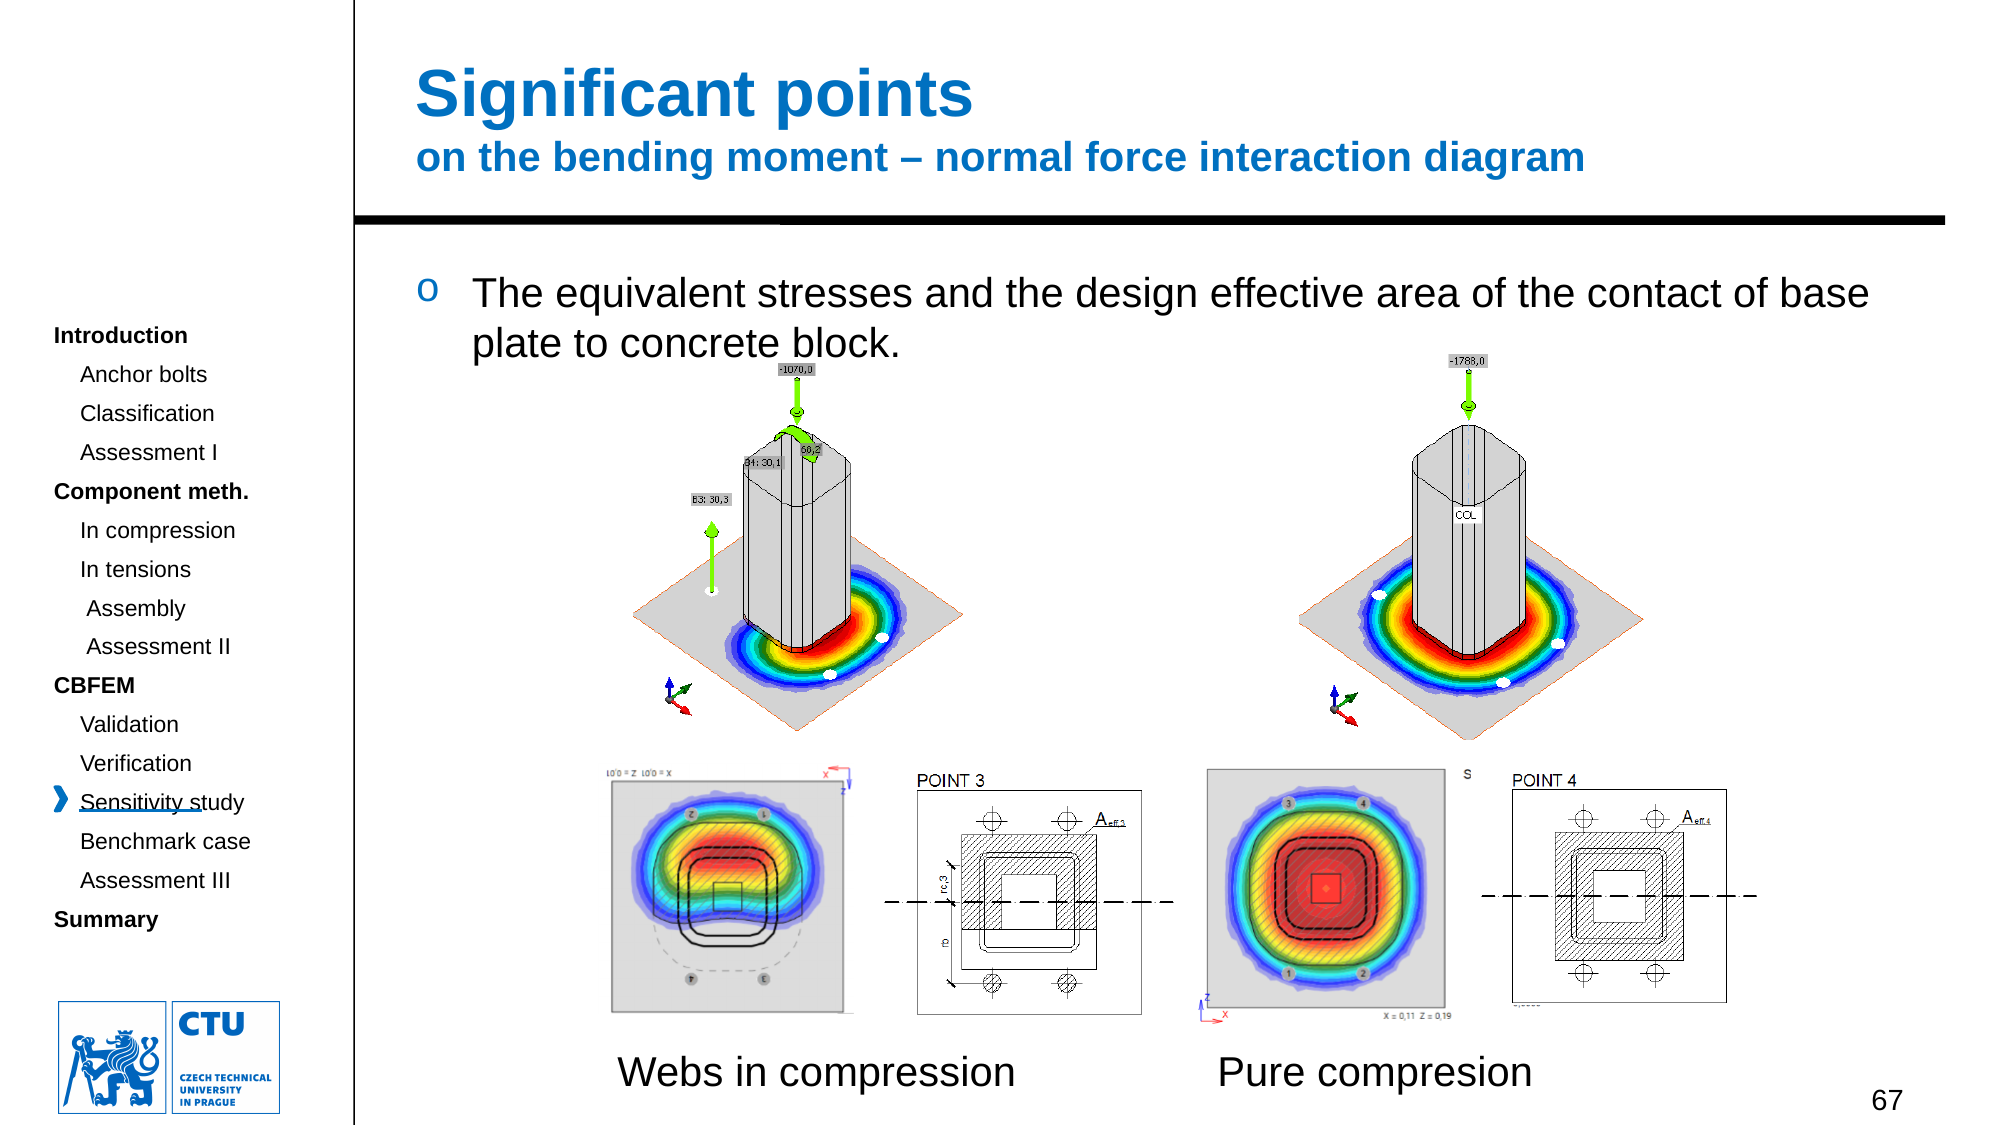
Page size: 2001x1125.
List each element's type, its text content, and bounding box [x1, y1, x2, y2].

text_box The equivalent stresses and the design effective area of the contact of base plate to concrete block. [400, 258, 1922, 373]
picture [866, 764, 1177, 1020]
picture [1195, 764, 1767, 1027]
picture [58, 1001, 280, 1114]
picture [598, 763, 855, 1014]
text_box Webs in compression Pure compresion [602, 1037, 1549, 1103]
title Significant points on the bending moment – normal force interaction diagram [400, 39, 1952, 191]
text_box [54, 786, 202, 812]
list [633, 359, 963, 736]
picture [1299, 353, 1644, 740]
